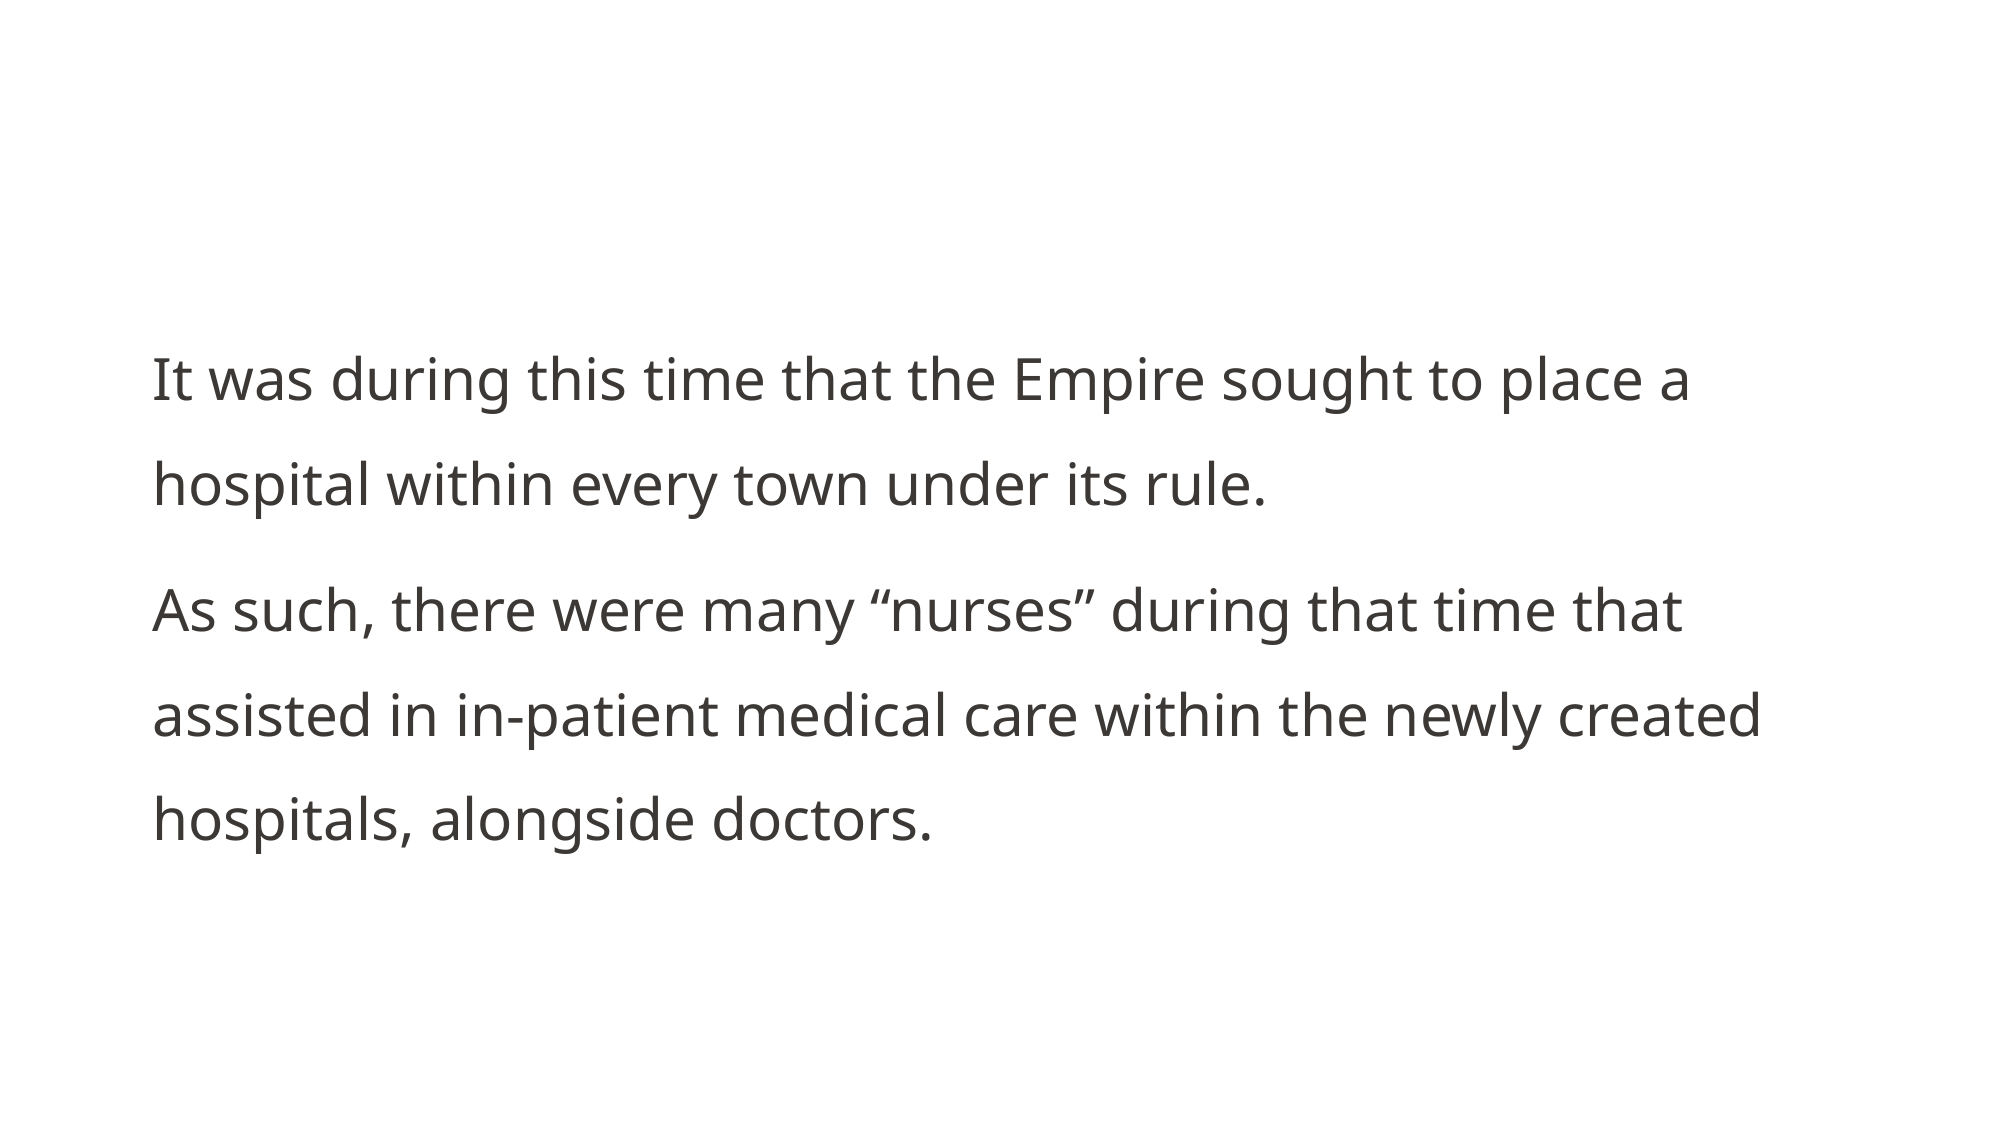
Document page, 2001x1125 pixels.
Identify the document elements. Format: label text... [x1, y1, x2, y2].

list It was during this time that the Empire sought to place a hospital within every town under its rule. As such, there were many “nurses” during that time that assisted in in-patient medical care within the newly created hospitals, alongside doctors. [137, 299, 1863, 1014]
